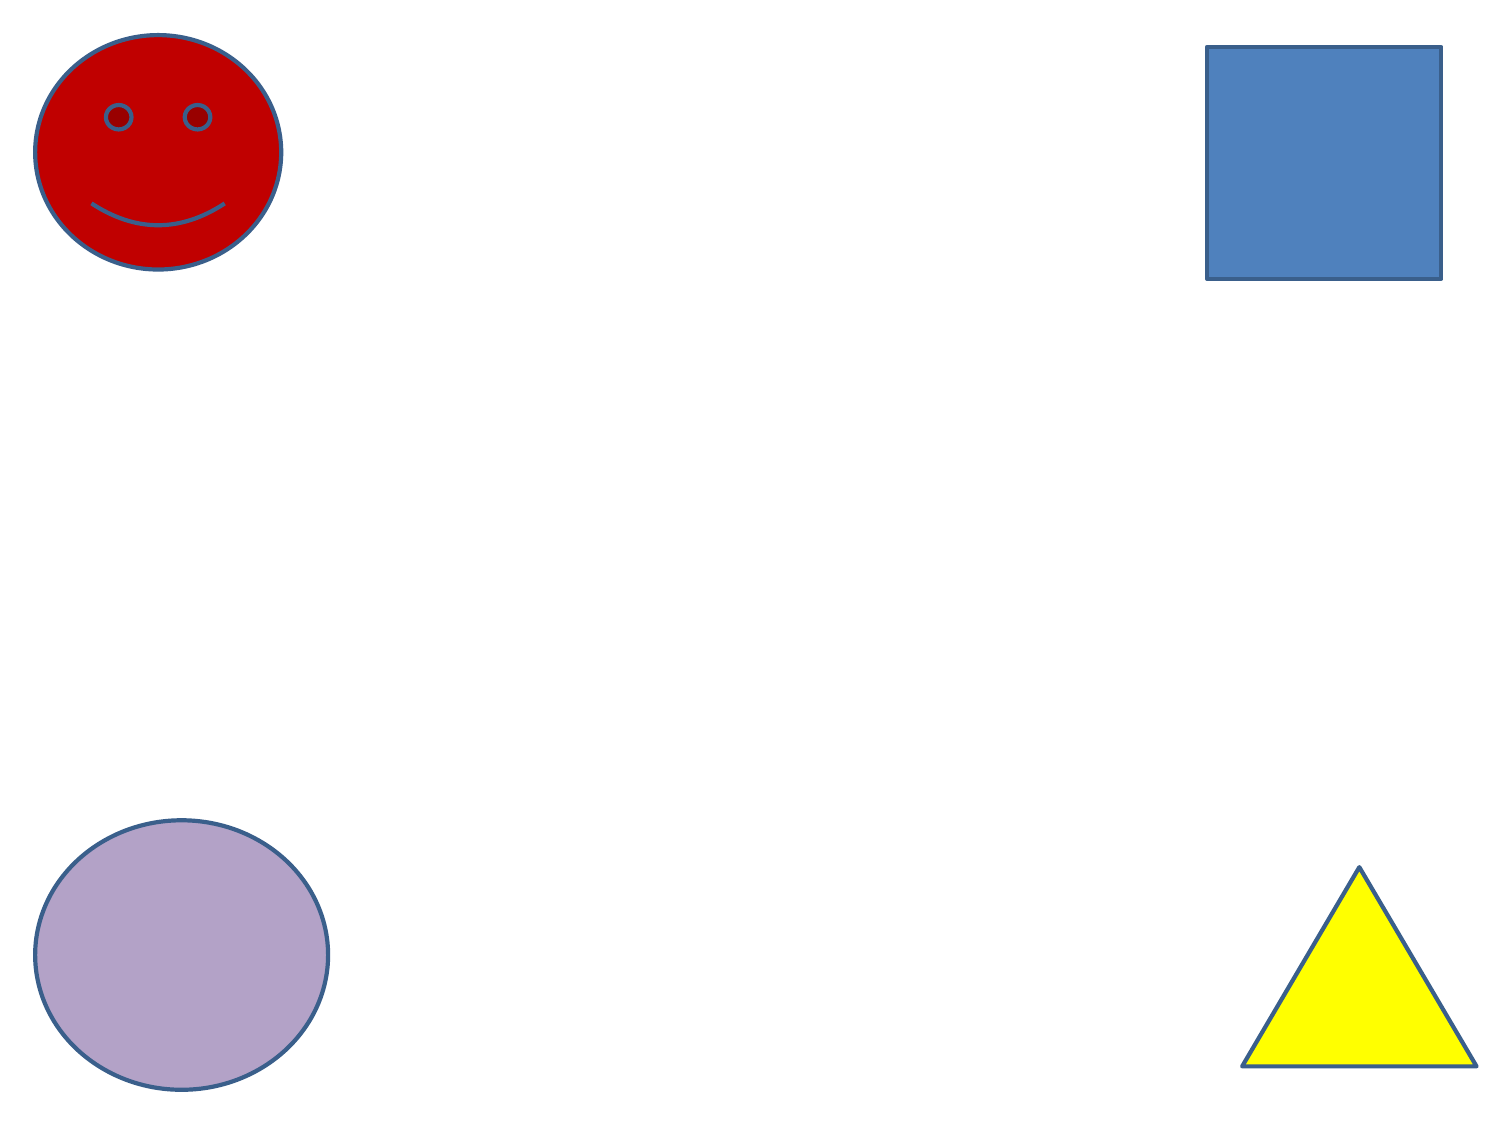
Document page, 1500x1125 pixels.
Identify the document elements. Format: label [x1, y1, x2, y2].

text_box [33, 32, 284, 272]
text_box [1240, 865, 1479, 1069]
text_box [33, 818, 331, 1092]
text_box [1205, 45, 1443, 281]
